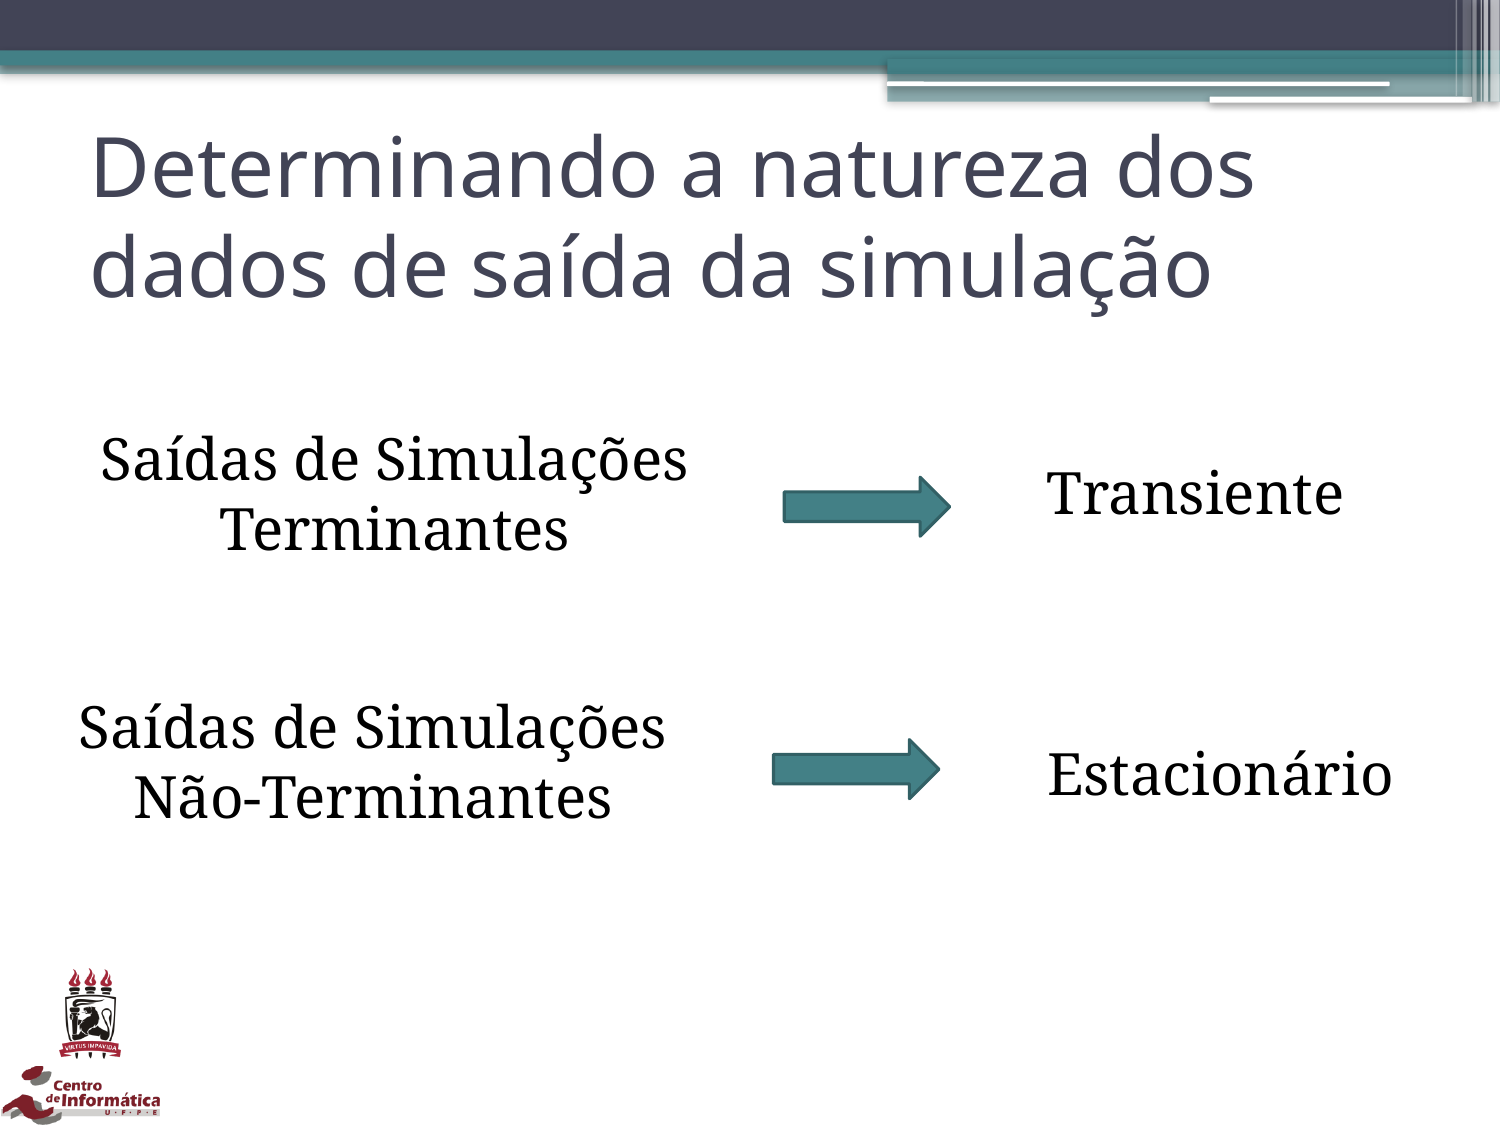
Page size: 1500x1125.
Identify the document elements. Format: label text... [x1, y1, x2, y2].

text_box Saídas de Simulações Terminantes [59, 414, 713, 658]
text_box [782, 475, 949, 538]
picture [0, 1065, 160, 1125]
text_box [771, 738, 941, 801]
text_box Estacionário [974, 730, 1449, 846]
title Determinando a natureza dos dados de saída da simulação [75, 101, 1500, 327]
text_box Transiente [949, 448, 1424, 565]
picture [59, 968, 121, 1059]
text_box Saídas de Simulações Não-Terminantes [37, 682, 691, 926]
